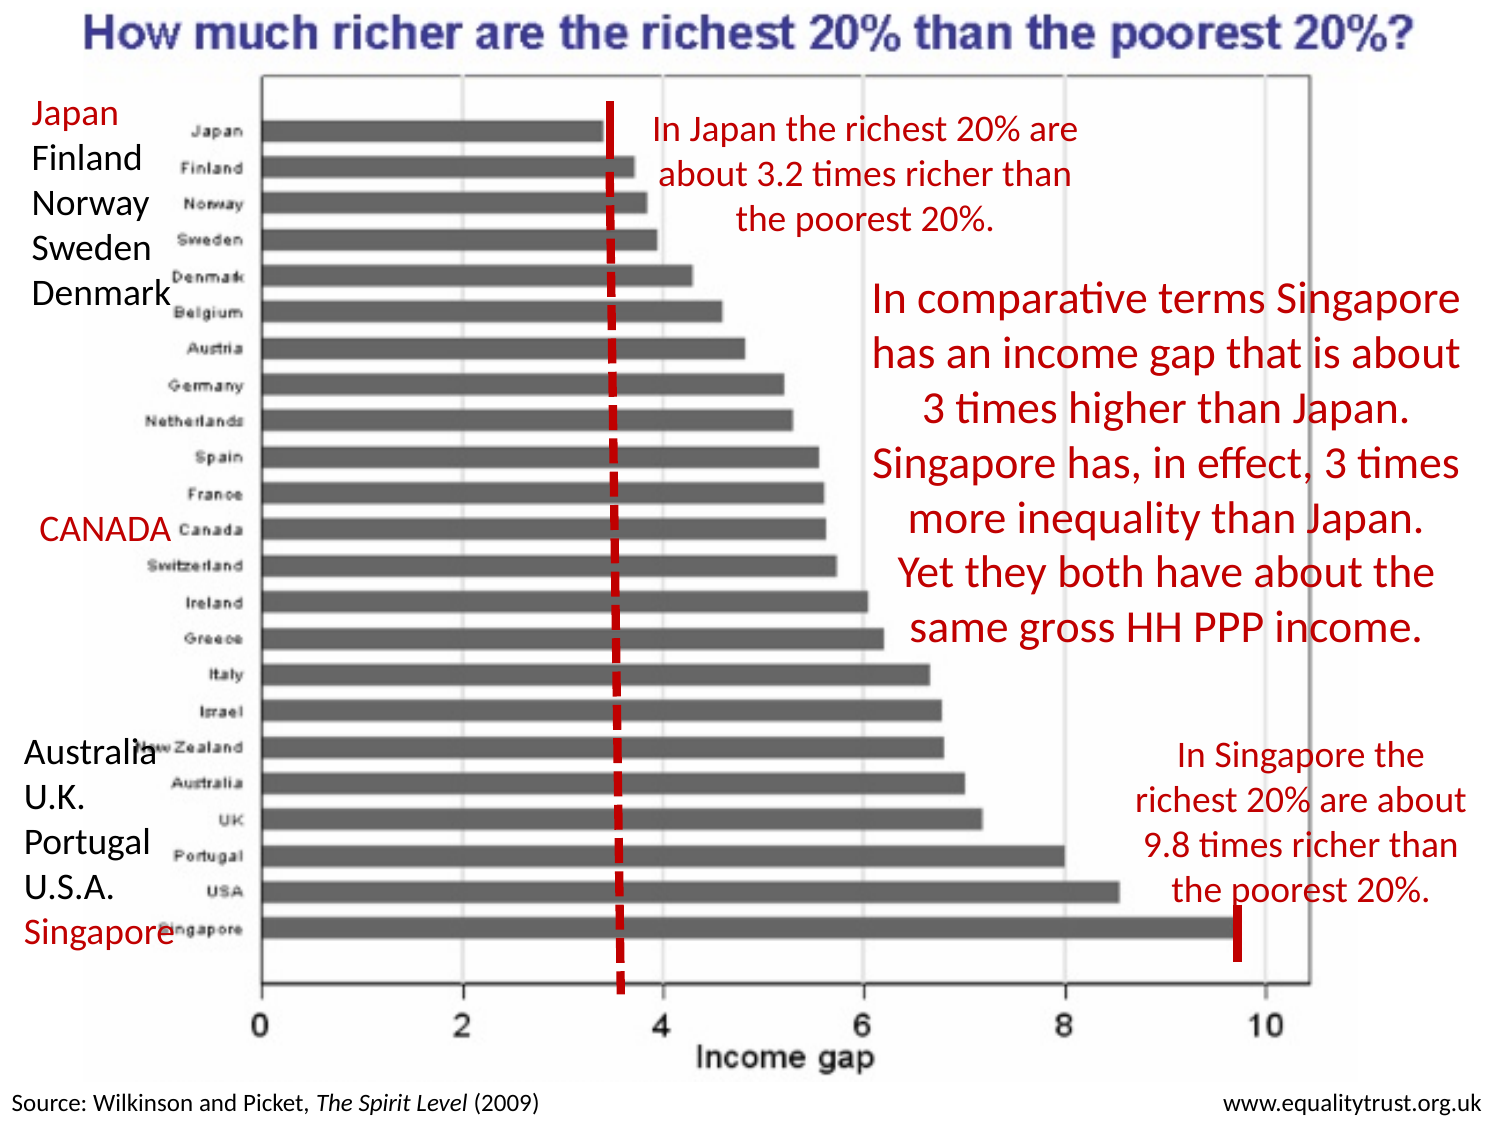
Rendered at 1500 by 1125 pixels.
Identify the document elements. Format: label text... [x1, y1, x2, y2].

text_box In Singapore the richest 20% are about 9.8 times richer than the poorest 20%. [1425, 722, 1485, 917]
text_box In comparative terms Singapore has an income gap that is about 3 times higher than Japan. Singapore has, in effect, 3 times more inequality than Japan. Yet they both have about the same gross HH PPP income. [1425, 259, 1481, 660]
picture [83, 6, 1421, 1082]
text_box Australia U.K. Portugal U.S.A. Singapore [9, 719, 78, 960]
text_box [609, 171, 621, 995]
text_box Japan Finland Norway Sweden Denmark [16, 80, 78, 320]
text_box Source: Wilkinson and Picket, The Spirit Level (2009) www.equalitytrust.org.uk [0, 1079, 1500, 1125]
text_box CANADA [24, 496, 78, 557]
